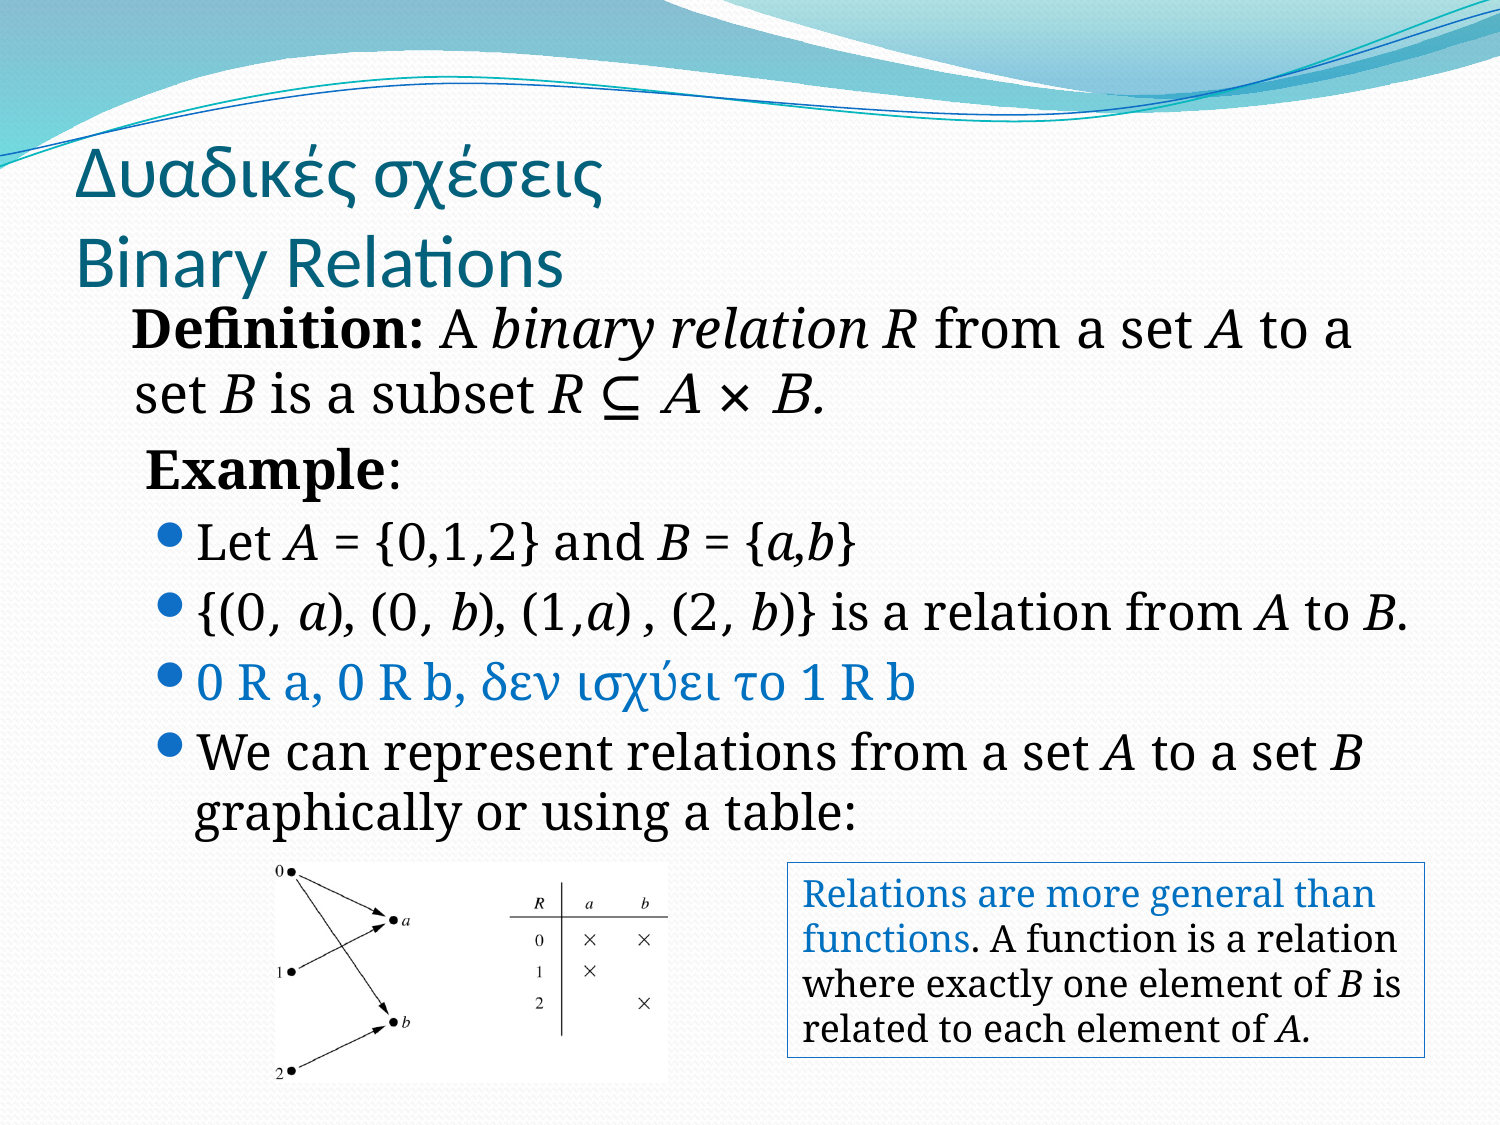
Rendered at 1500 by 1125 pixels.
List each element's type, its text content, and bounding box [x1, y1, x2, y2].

title Δυαδικές σχέσεις Binary Relations [75, 115, 1425, 287]
list Definition: A binary relation R from a set A to a set B is a subset R ⊆ A × B. Example: Let A = {0,1,2} and B = {a,b} {(0, a), (0, b), (1,a) , (2, b)} is a relation from A to B. 0 R a, 0 R b, δεν ισχύει το 1 R b We can represent relations from a set A to a set B graphically or using a table: [75, 287, 1425, 1125]
picture [274, 862, 669, 1083]
text_box Relations are more general than functions. A function is a relation where exactly one element of B is related to each element of A. [787, 862, 1425, 1058]
text_box b [267, 863, 674, 1096]
